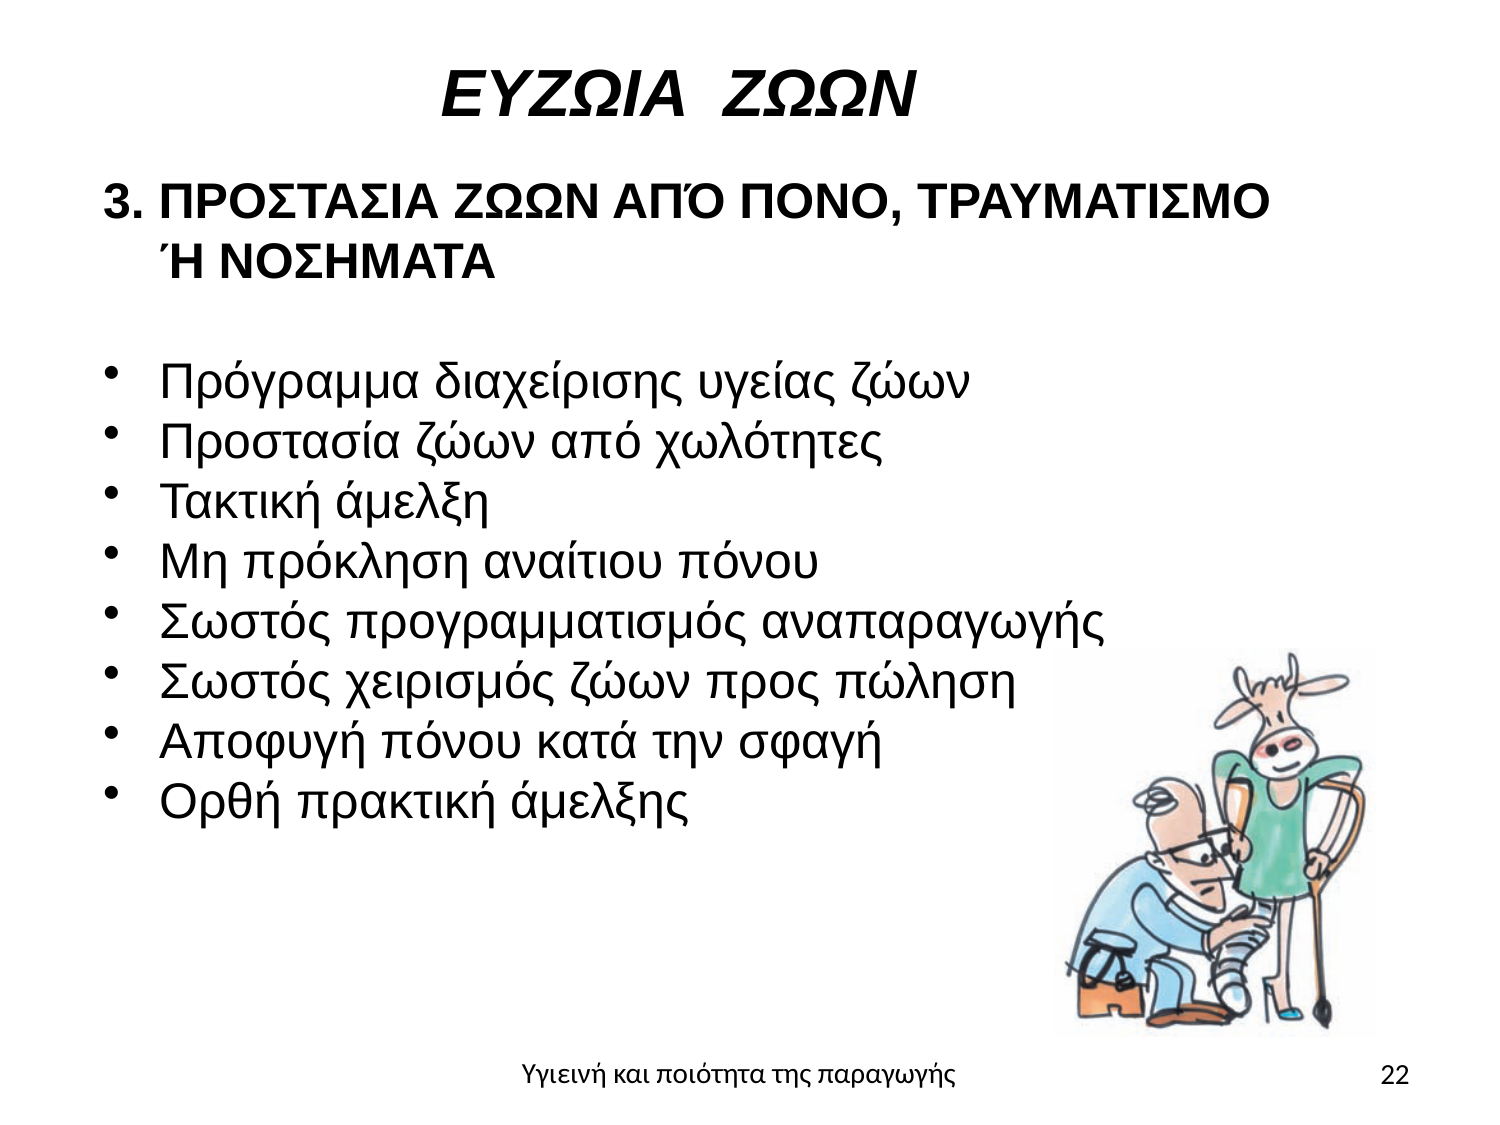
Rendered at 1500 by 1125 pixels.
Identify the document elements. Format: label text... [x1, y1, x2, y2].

picture [1054, 648, 1377, 1037]
slide_number 22 [1074, 1042, 1425, 1103]
text_box Υγιεινή και ποιότητα της παραγωγής [477, 1046, 1001, 1125]
text_box ΕΥΖΩΙΑ ΖΩΩΝ [425, 42, 1076, 138]
text_box 3. ΠΡΟΣΤΑΣΙΑ ΖΩΩΝ ΑΠΌ ΠΟΝΟ, ΤΡΑΥΜΑΤΙΣΜΟ Ή ΝΟΣΗΜΑΤΑ Πρόγραμμα διαχείρισης υγείας ζώων Προστασία ζώων από χωλότητες Τακτική άμελξη Μη πρόκληση αναίτιου πόνου Σωστός προγραμματισμός αναπαραγωγής Σωστός χειρισμός ζώων προς πώληση Αποφυγή πόνου κατά την σφαγή Ορθή πρακτική άμελξης [88, 160, 1317, 836]
